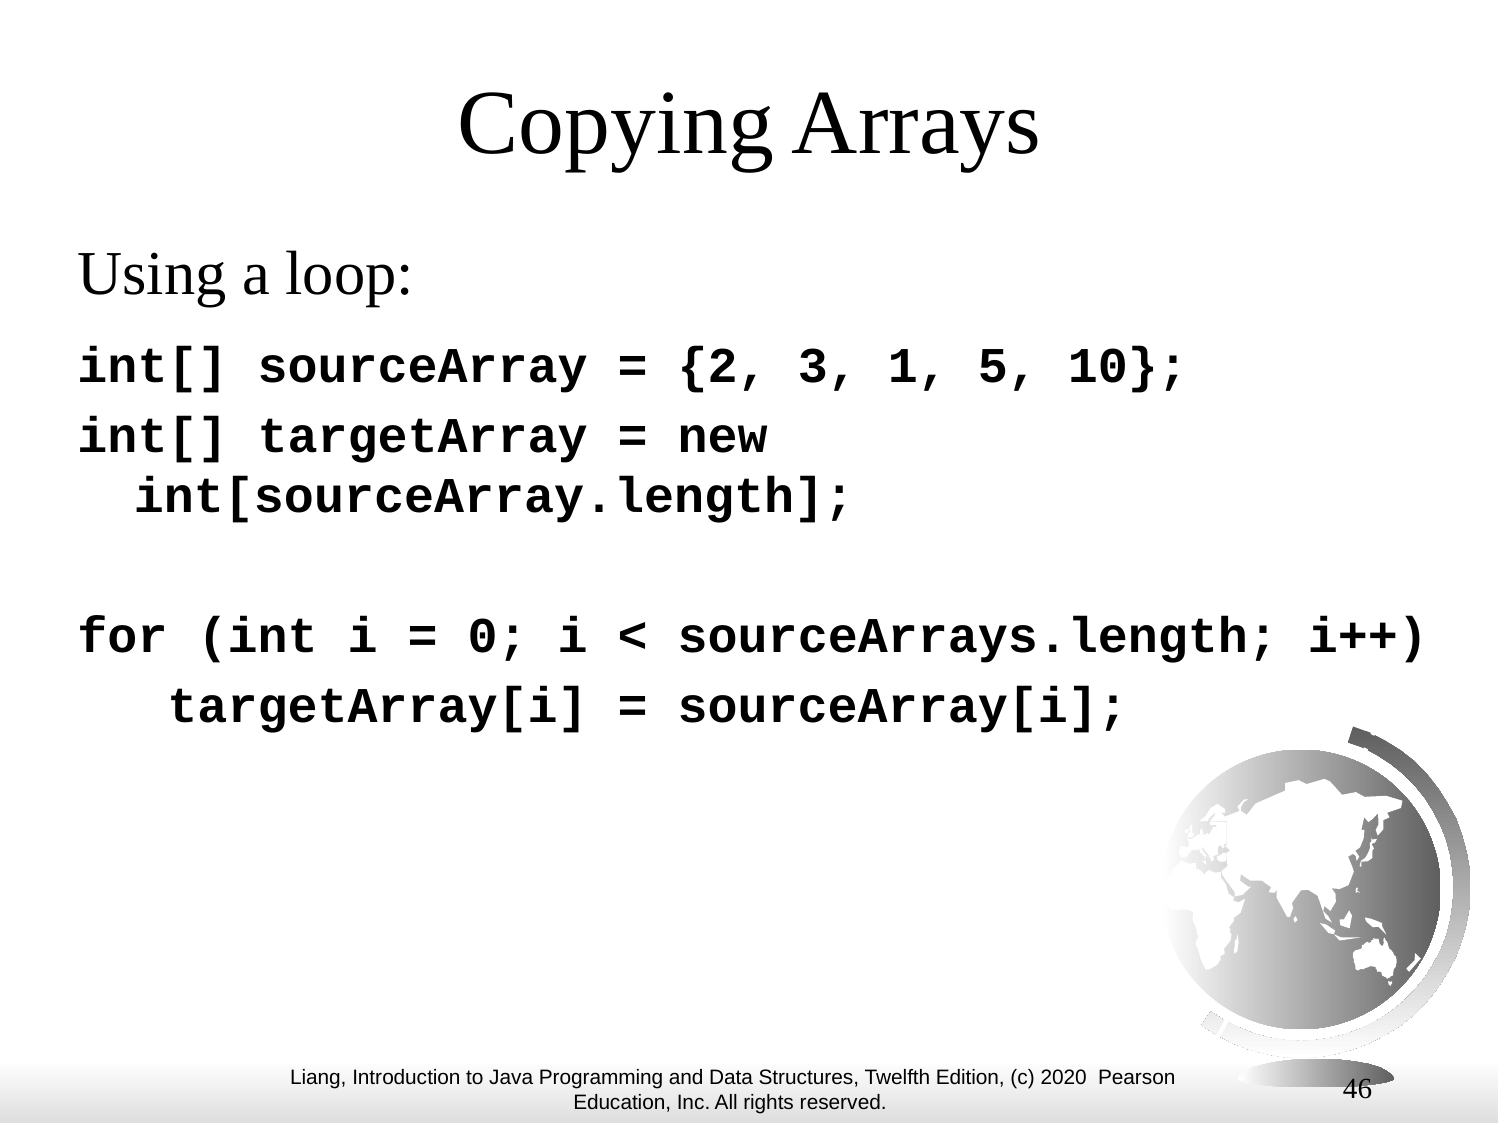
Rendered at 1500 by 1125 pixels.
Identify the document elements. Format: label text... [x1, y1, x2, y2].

slide_number 46 [1074, 1049, 1388, 1125]
list Using a loop: int[] sourceArray = {2, 3, 1, 5, 10}; int[] targetArray = new int[sourceArray.length]; for (int i = 0; i < sourceArrays.length; i++) targetArray[i] = sourceArray[i]; [62, 224, 1450, 900]
title Copying Arrays [112, 0, 1388, 224]
